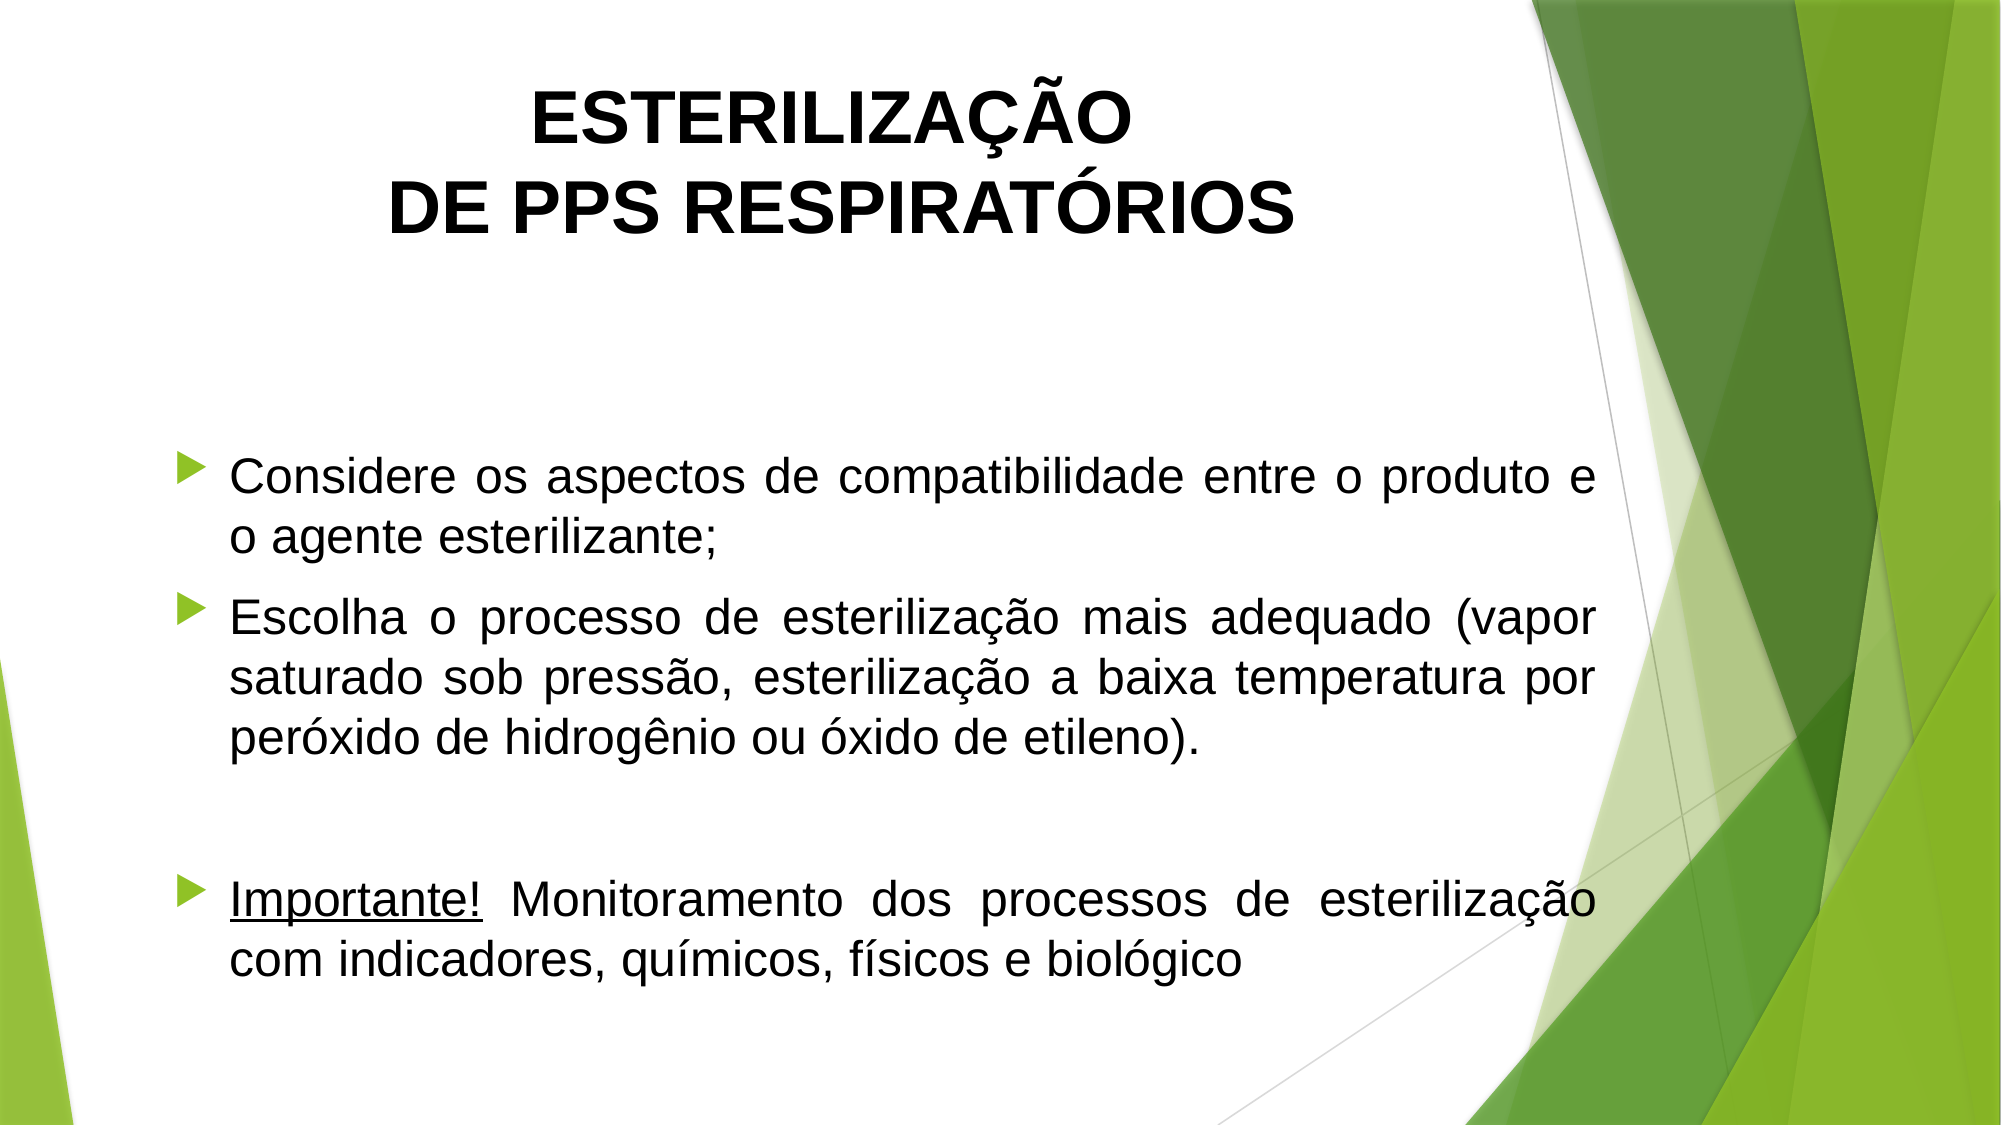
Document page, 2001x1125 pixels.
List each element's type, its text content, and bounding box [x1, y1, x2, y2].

list Considere os aspectos de compatibilidade entre o produto e o agente esterilizante; Escolha o processo de esterilização mais adequado (vapor saturado sob pressão, esterilização a baixa temperatura por peróxido de hidrogênio ou óxido de etileno). Importante! Monitoramento dos processos de esterilização com indicadores, químicos, físicos e biológico [158, 435, 1613, 1048]
title ESTERILIZAÇÃO DE PPS RESPIRATÓRIOS [137, 60, 1548, 278]
